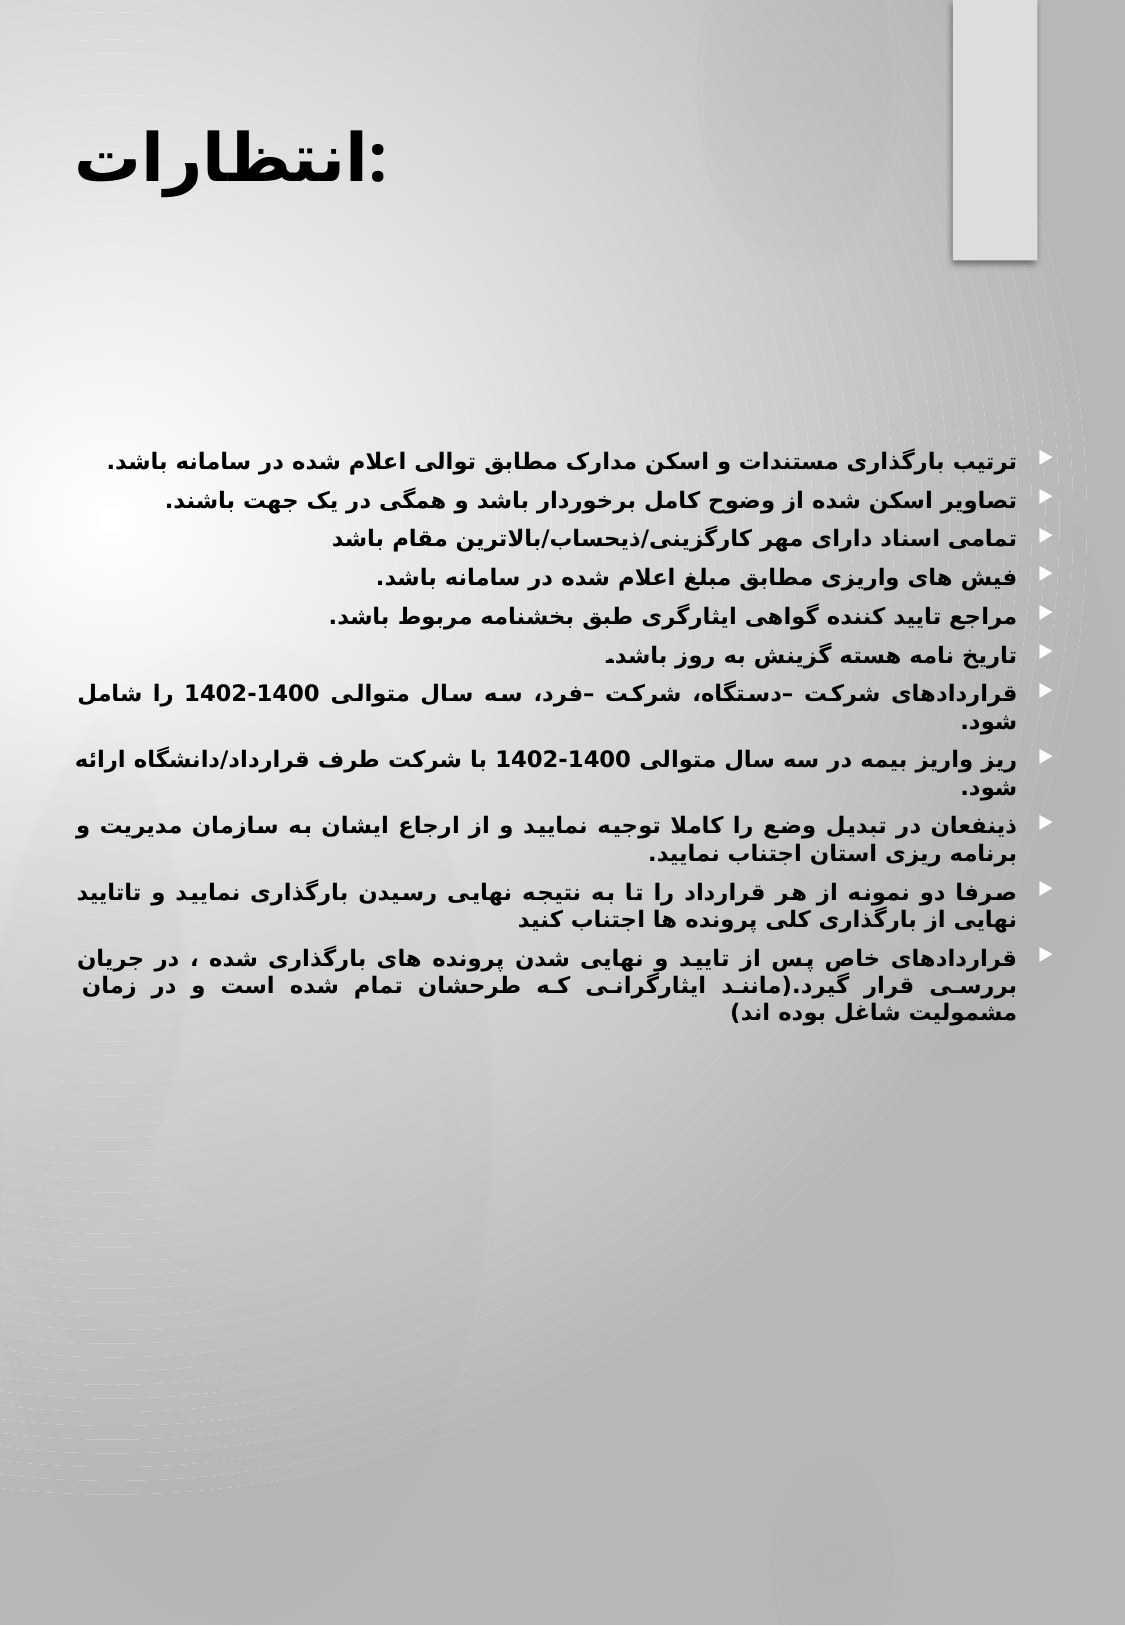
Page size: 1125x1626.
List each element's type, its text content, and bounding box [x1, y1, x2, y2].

title انتظارات: [59, 107, 928, 439]
list ترتیب بارگذاری مستندات و اسکن مدارک مطابق توالی اعلام شده در سامانه باشد. تصاویر اسکن شده از وضوح کامل برخوردار باشد و همگی در یک جهت باشند. تمامی اسناد دارای مهر کارگزینی/ذیحساب/بالاترین مقام باشد فیش های واریزی مطابق مبلغ اعلام شده در سامانه باشد. مراجع تایید کننده گواهی ایثارگری طبق بخشنامه مربوط باشد. تاریخ نامه هسته گزینش به روز باشد. قراردادهای شرکت –دستگاه، شرکت –فرد، سه سال متوالی 1400-1402 را شامل شود. ریز واریز بیمه در سه سال متوالی 1400-1402 با شرکت طرف قرارداد/دانشگاه ارائه شود. ذینفعان در تبدیل وضع را کاملا توجیه نمایید و از ارجاع ایشان به سازمان مدیریت و برنامه ریزی استان اجتناب نمایید. صرفا دو نمونه از هر قرارداد را تا به نتیجه نهایی رسیدن بارگذاری نمایید و تاتایید نهایی از بارگذاری کلی پرونده ها اجتناب کنید قراردادهای خاص پس از تایید و نهایی شدن پرونده های بارگذاری شده ، در جریان بررسی قرار گیرد.(مانند ایثارگرانی که طرحشان تمام شده است و در زمان مشمولیت شاغل بوده اند) [59, 439, 1066, 1034]
